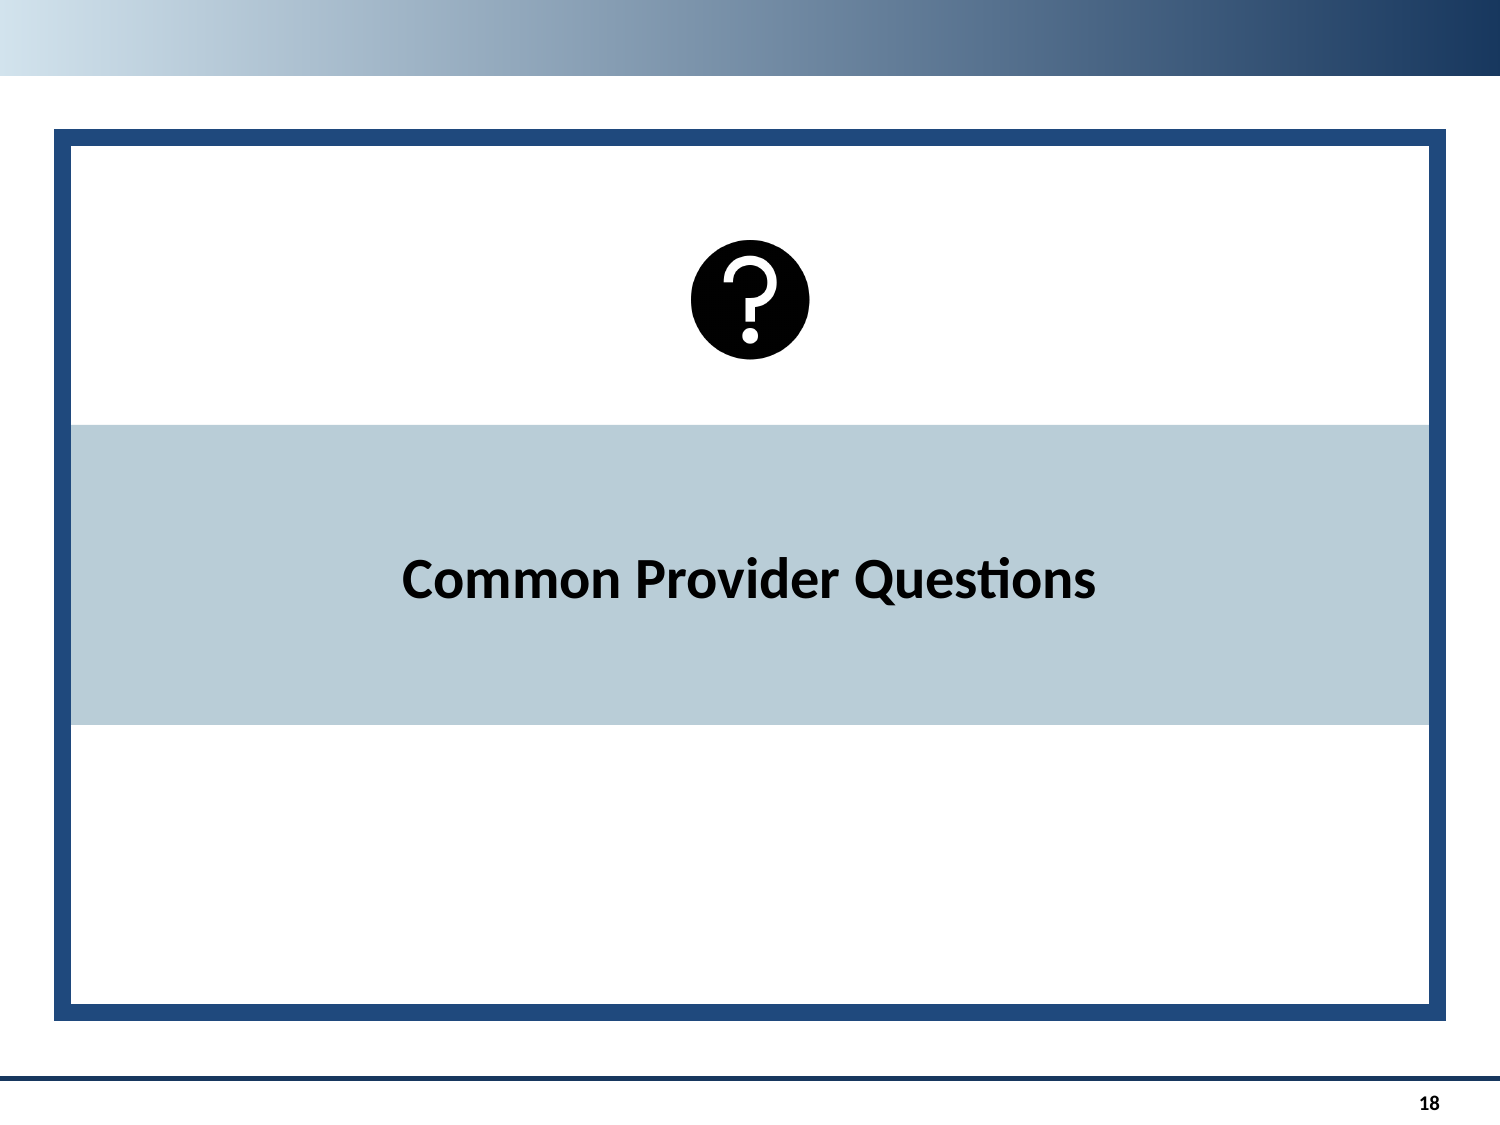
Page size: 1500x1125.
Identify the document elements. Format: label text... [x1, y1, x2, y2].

picture [674, 224, 825, 375]
slide_number 18 [1362, 1078, 1456, 1125]
text_box [61, 136, 1438, 1013]
